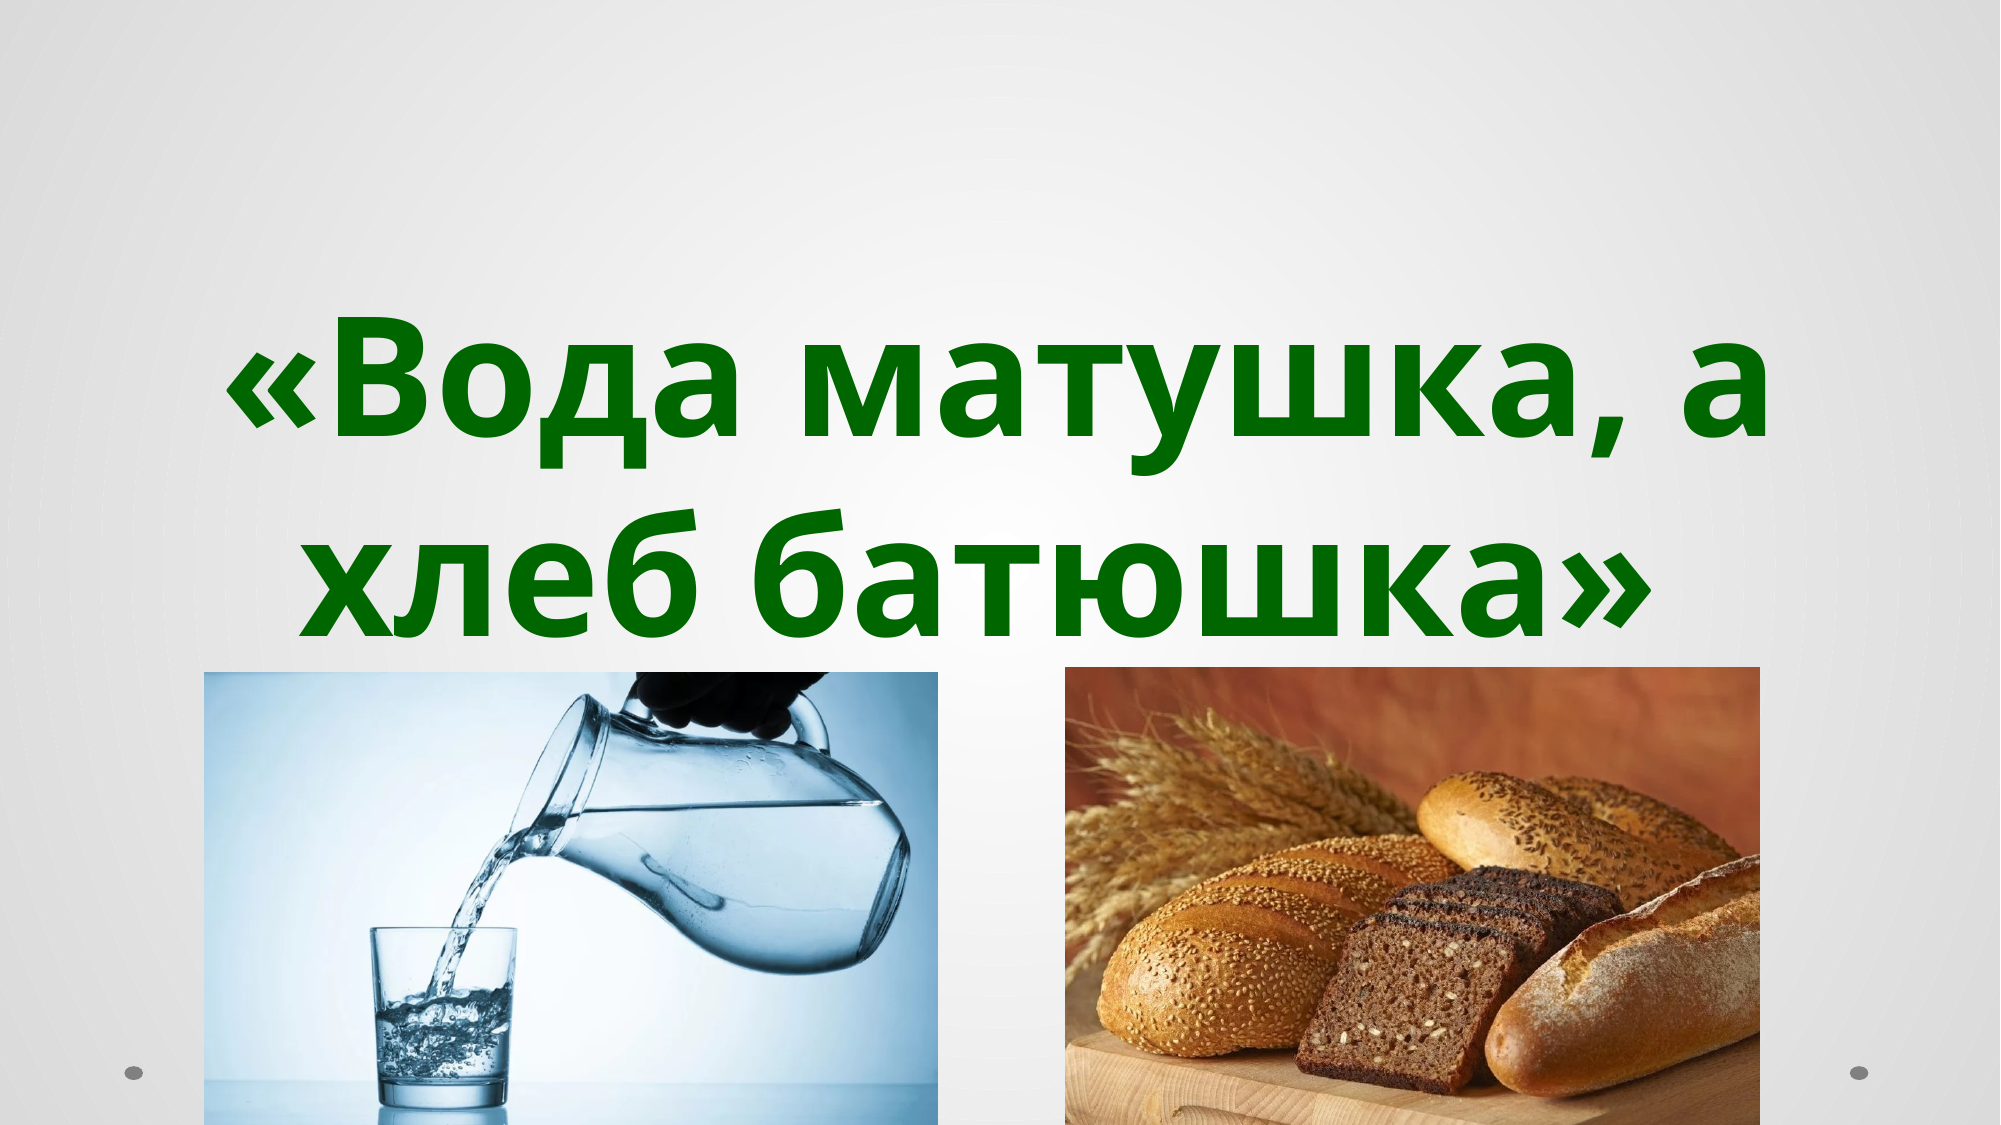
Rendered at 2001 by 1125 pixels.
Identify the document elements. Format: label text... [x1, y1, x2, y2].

picture [1064, 666, 1761, 1125]
picture [204, 671, 938, 1125]
list «Вода матушка, а хлеб батюшка» [99, 262, 1900, 1005]
